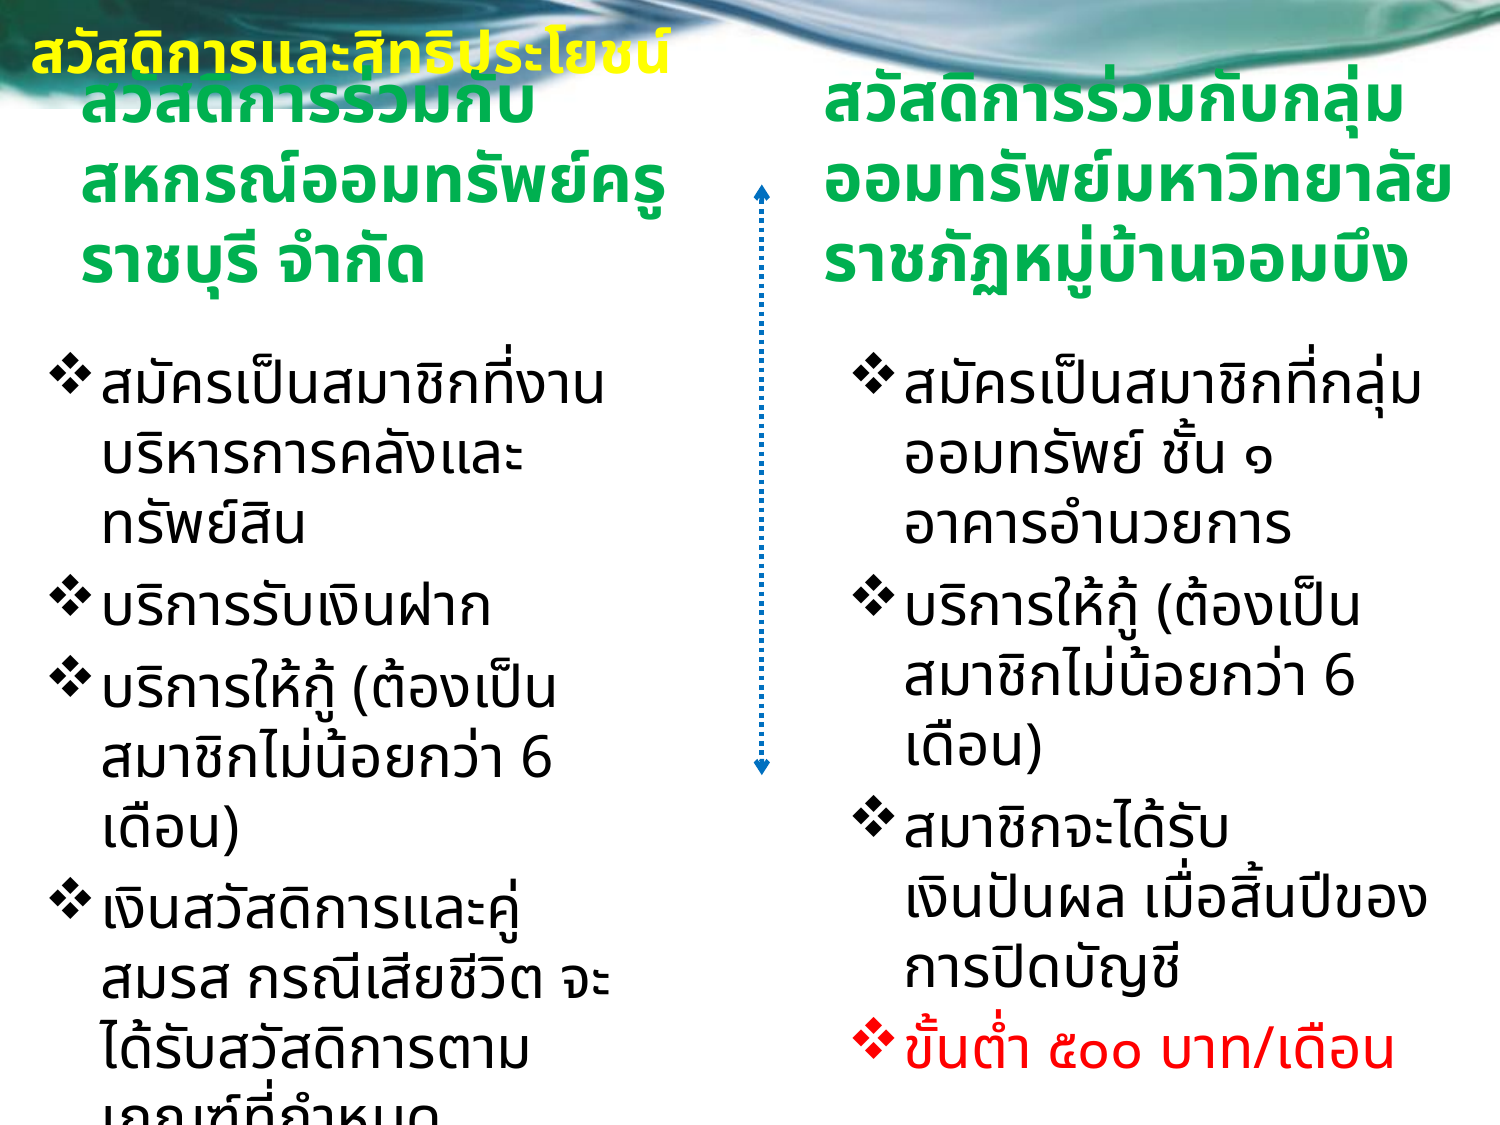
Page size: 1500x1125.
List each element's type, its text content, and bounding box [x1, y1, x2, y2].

title สวัสดิการและสิทธิประโยชน์ [15, 0, 1366, 100]
list สมัครเป็นสมาชิกที่กลุ่มออมทรัพย์ ชั้น ๑ อาคารอำนวยการ บริการให้กู้ (ต้องเป็นสมาชิกไม่น้อยกว่า 6 เดือน) สมาชิกจะได้รับเงินปันผล เมื่อสิ้นปีของการปิดบัญชี ขั้นต่ำ ๕๐๐ บาท/เดือน [832, 338, 1450, 686]
list สมัครเป็นสมาชิกที่งานบริหารการคลังและทรัพย์สิน บริการรับเงินฝาก บริการให้กู้ (ต้องเป็นสมาชิกไม่น้อยกว่า 6 เดือน) เงินสวัสดิการและคู่สมรส กรณีเสียชีวิต จะได้รับสวัสดิการตามเกณฑ์ที่กำหนด [29, 338, 666, 686]
picture [0, 0, 1500, 109]
list สวัสดิการร่วมกับสหกรณ์ออมทรัพย์ครูราชบุรี จำกัด [64, 198, 728, 304]
list สวัสดิการร่วมกับกลุ่มออมทรัพย์มหาวิทยาลัยราชภัฏหมู่บ้านจอมบึง [809, 197, 1473, 303]
